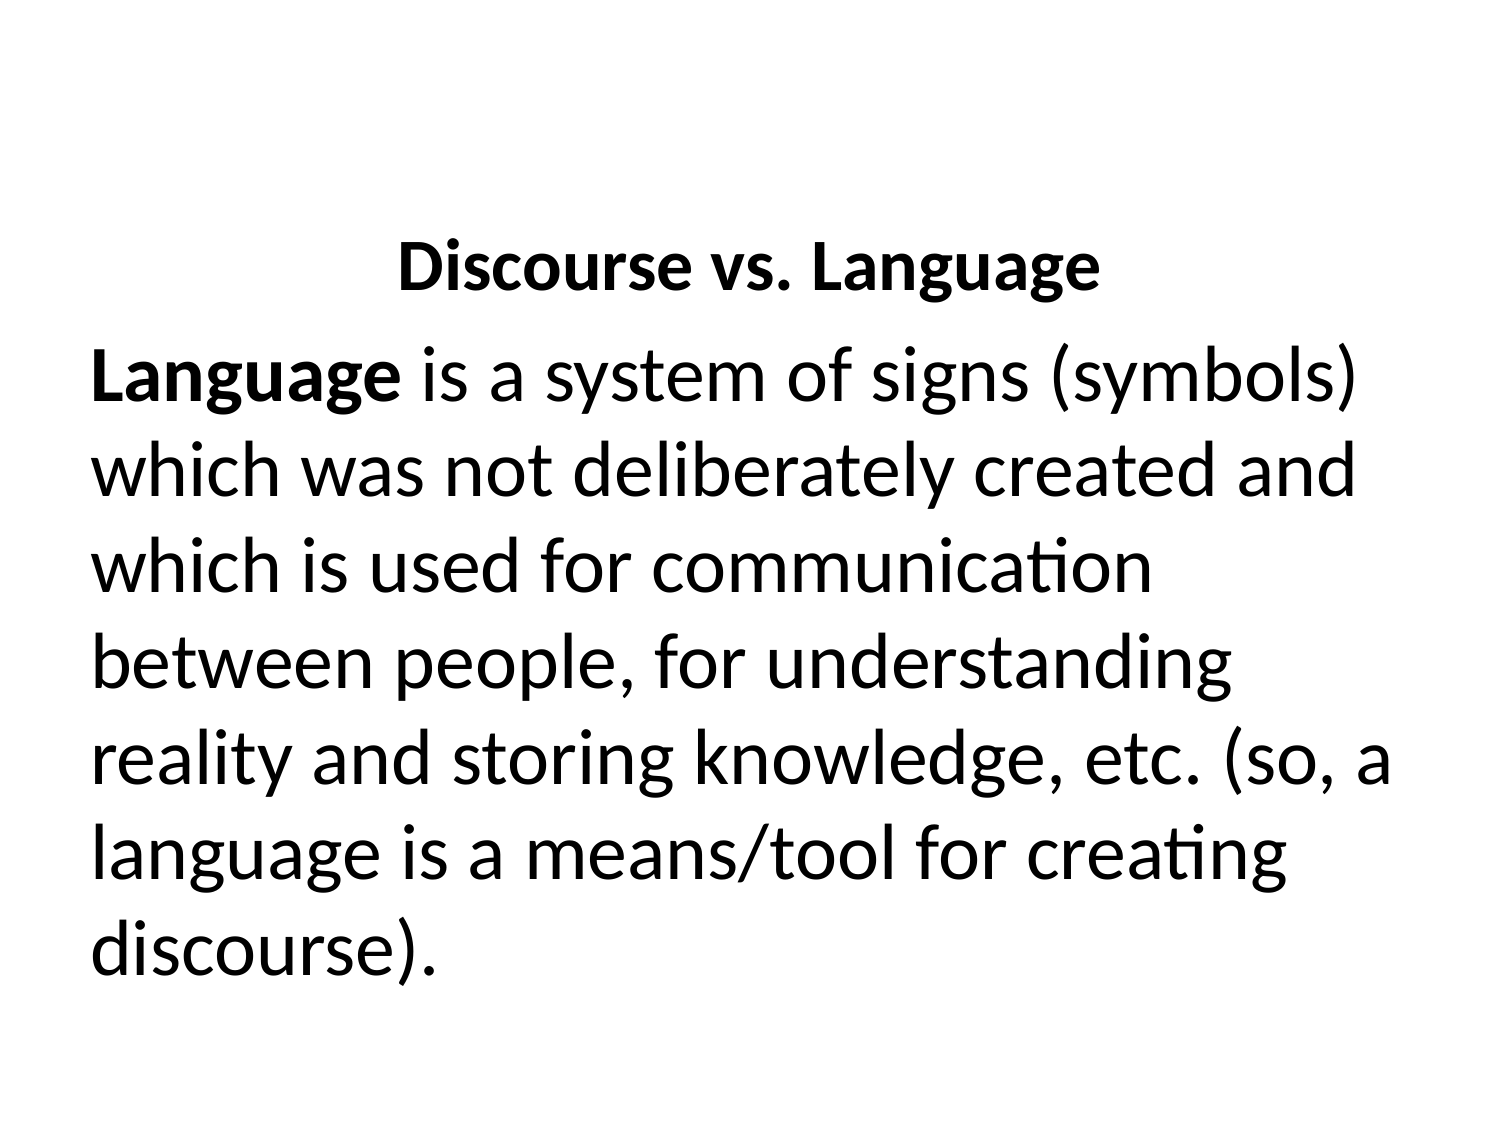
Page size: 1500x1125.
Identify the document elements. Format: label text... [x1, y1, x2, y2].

list Discourse vs. Language Language is a system of signs (symbols) which was not deliberately created and which is used for communication between people, for understanding reality and storing knowledge, etc. (so, a language is a means/tool for creating discourse). [75, 105, 1425, 1005]
